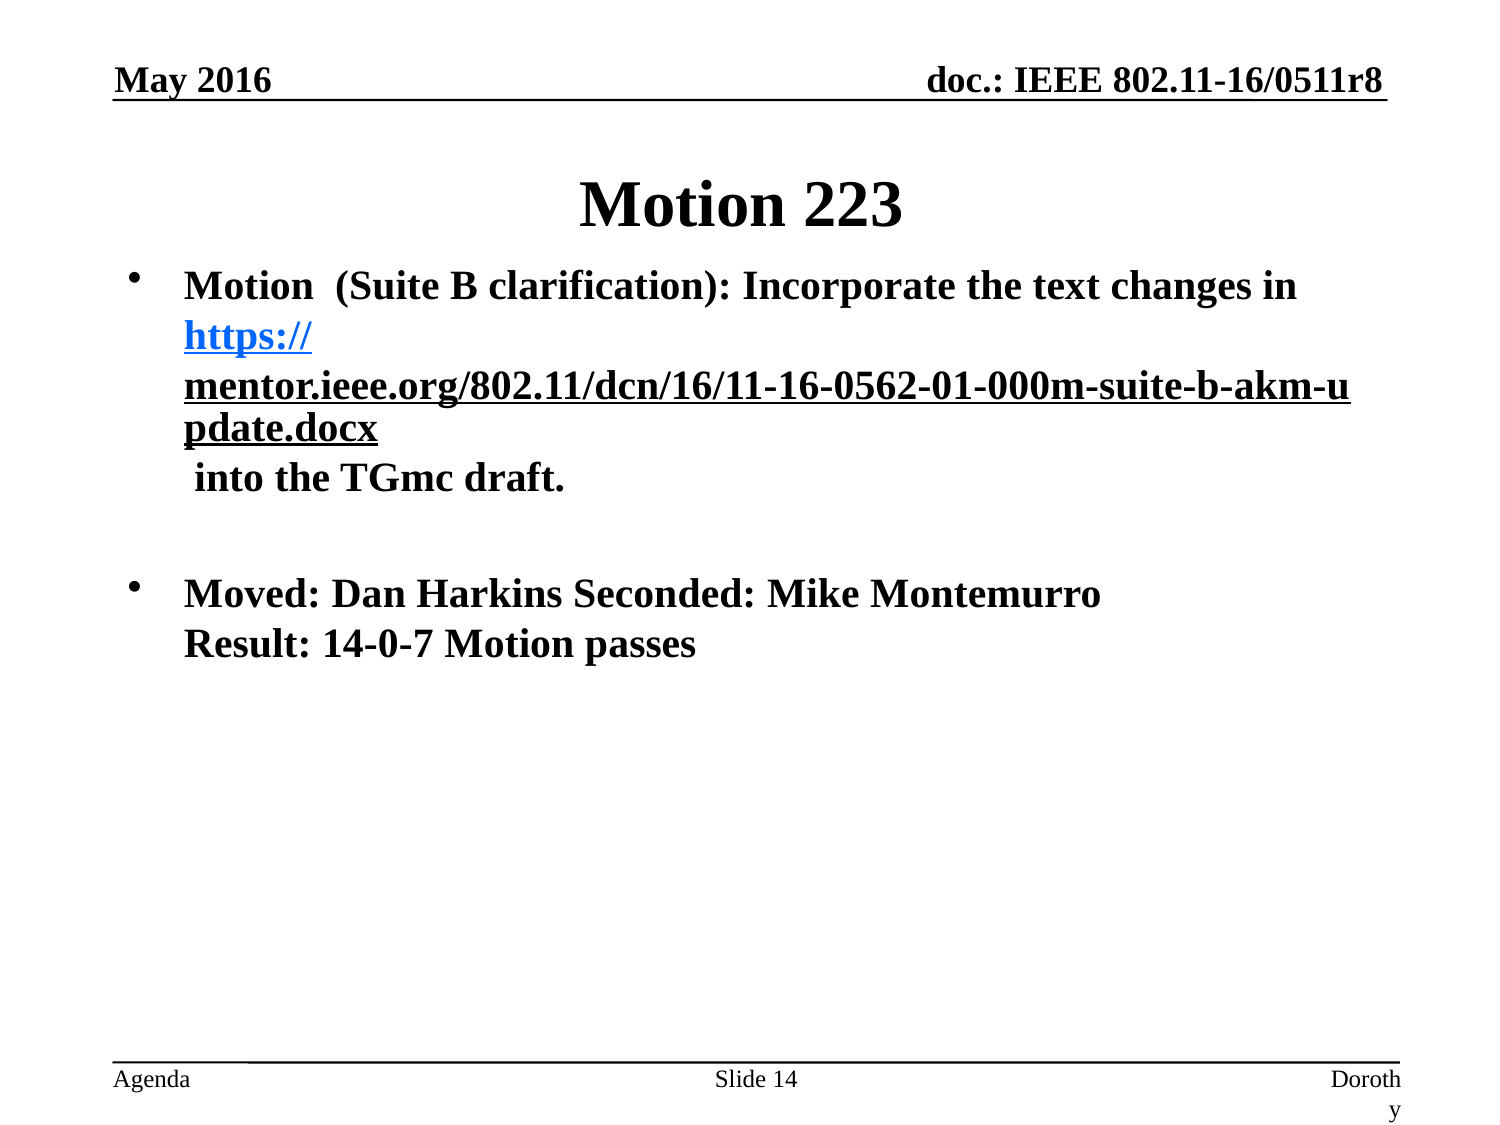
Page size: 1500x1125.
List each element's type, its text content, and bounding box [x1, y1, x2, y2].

slide_number Slide 14 [712, 1063, 800, 1093]
list Motion (Suite B clarification): Incorporate the text changes in https://mentor.ieee.org/802.11/dcn/16/11-16-0562-01-000m-suite-b-akm-update.docx into the TGmc draft. Moved: Dan Harkins Seconded: Mike Montemurro Result: 14-0-7 Motion passes [112, 249, 1388, 1063]
title Motion 223 [112, 112, 1388, 249]
footer Dorothy Stanley, HP Enterprise [1325, 1062, 1402, 1093]
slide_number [114, 54, 425, 100]
